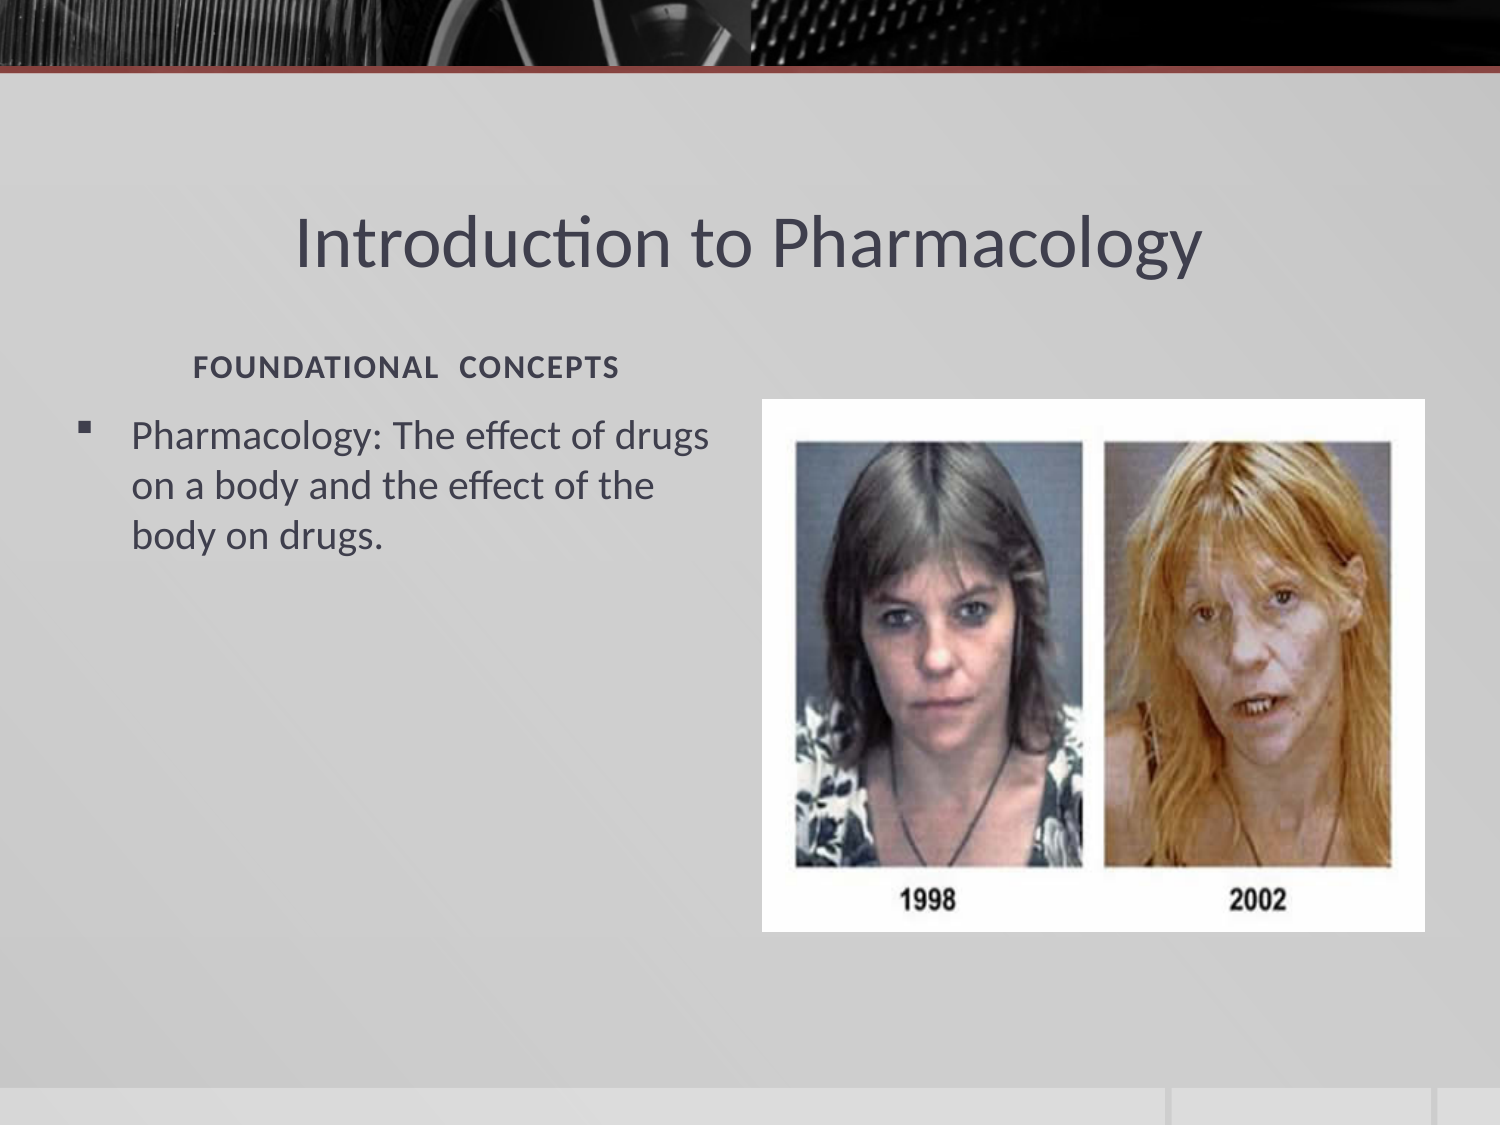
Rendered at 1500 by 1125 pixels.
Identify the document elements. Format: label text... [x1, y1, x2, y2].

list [762, 399, 1426, 932]
title Introduction to Pharmacology [75, 162, 1425, 313]
picture [0, 0, 1500, 66]
list Foundational Concepts [75, 324, 738, 393]
list Pharmacology: The effect of drugs on a body and the effect of the body on drugs. [75, 399, 738, 1000]
